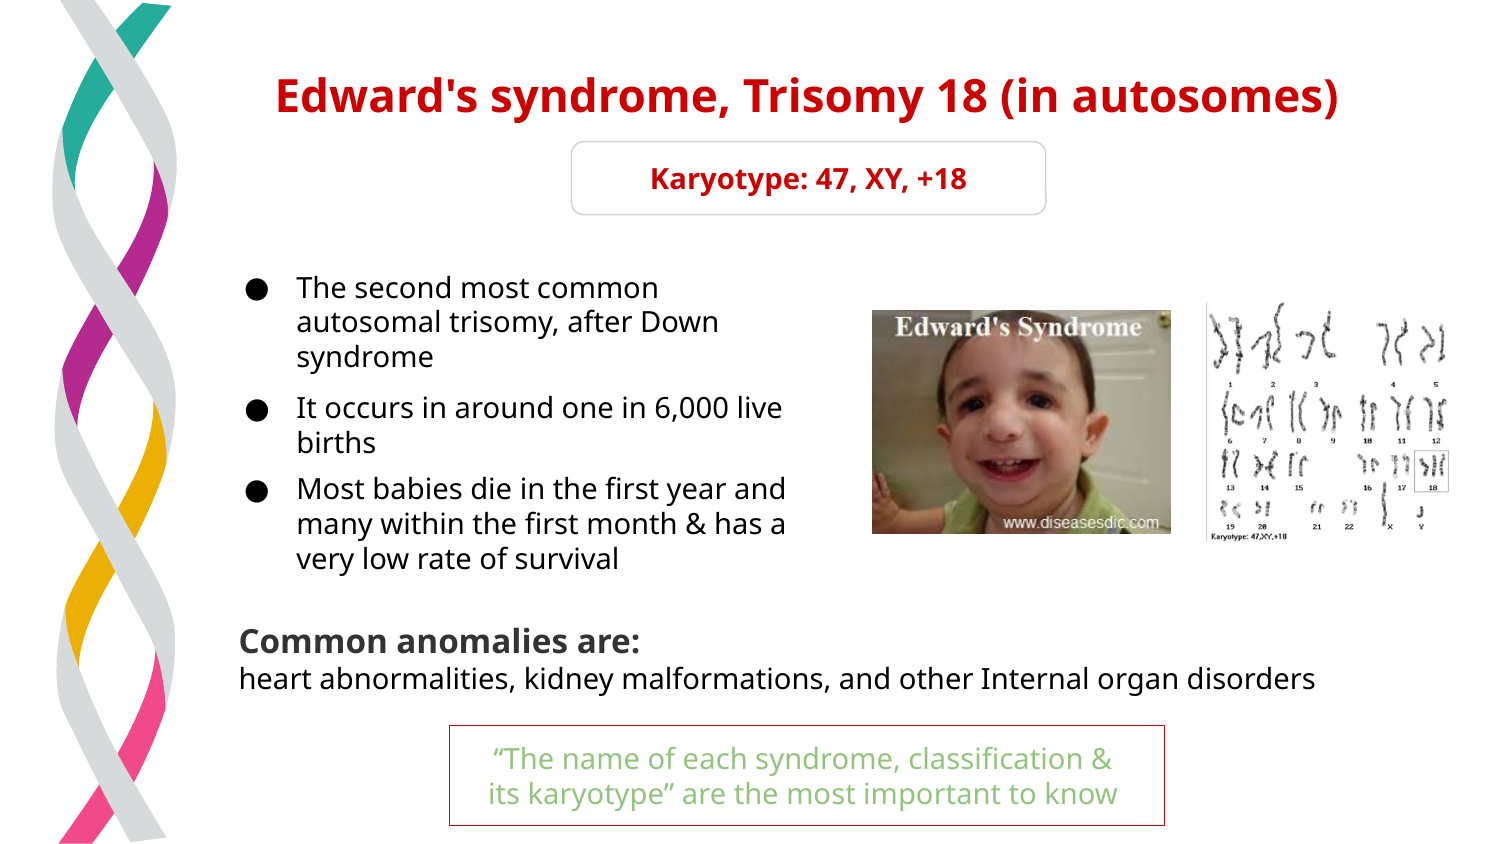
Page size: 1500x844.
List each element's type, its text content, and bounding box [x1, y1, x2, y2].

text_box “The name of each syndrome, classification & its karyotype” are the most important to know [449, 725, 1165, 826]
title Edward's syndrome, Trisomy 18 (in autosomes) [188, 51, 1482, 149]
text_box Most babies die in the first year and many within the first month & has a very low rate of survival [206, 455, 850, 591]
text_box It occurs in around one in 6,000 live births [206, 374, 862, 475]
picture [871, 310, 1171, 534]
text_box The second most common autosomal trisomy, after Down syndrome [206, 253, 798, 374]
text_box Common anomalies are: heart abnormalities, kidney malformations, and other Internal organ disorders [223, 605, 1394, 711]
text_box Karyotype: 47, XY, +18 [571, 141, 1046, 215]
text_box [46, 0, 184, 844]
picture [1205, 301, 1450, 542]
